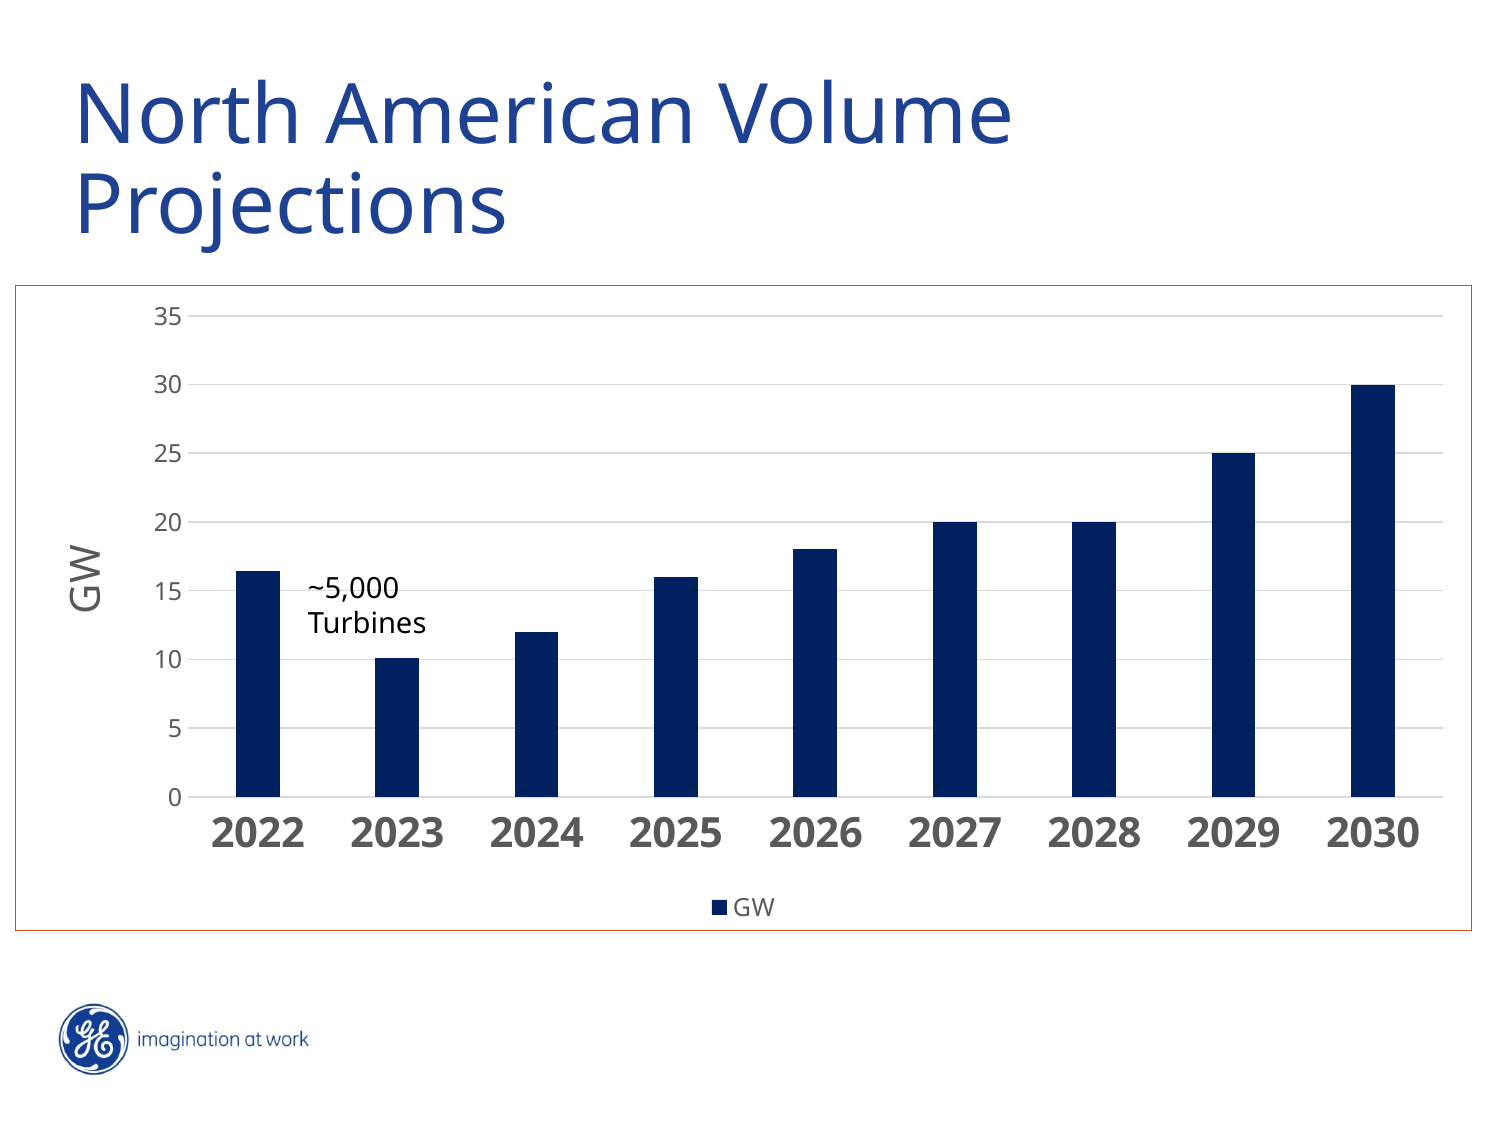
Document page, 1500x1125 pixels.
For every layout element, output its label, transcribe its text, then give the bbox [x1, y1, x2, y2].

title North American Volume Projections [74, 71, 1368, 195]
chart [15, 285, 1473, 931]
picture [52, 997, 315, 1081]
